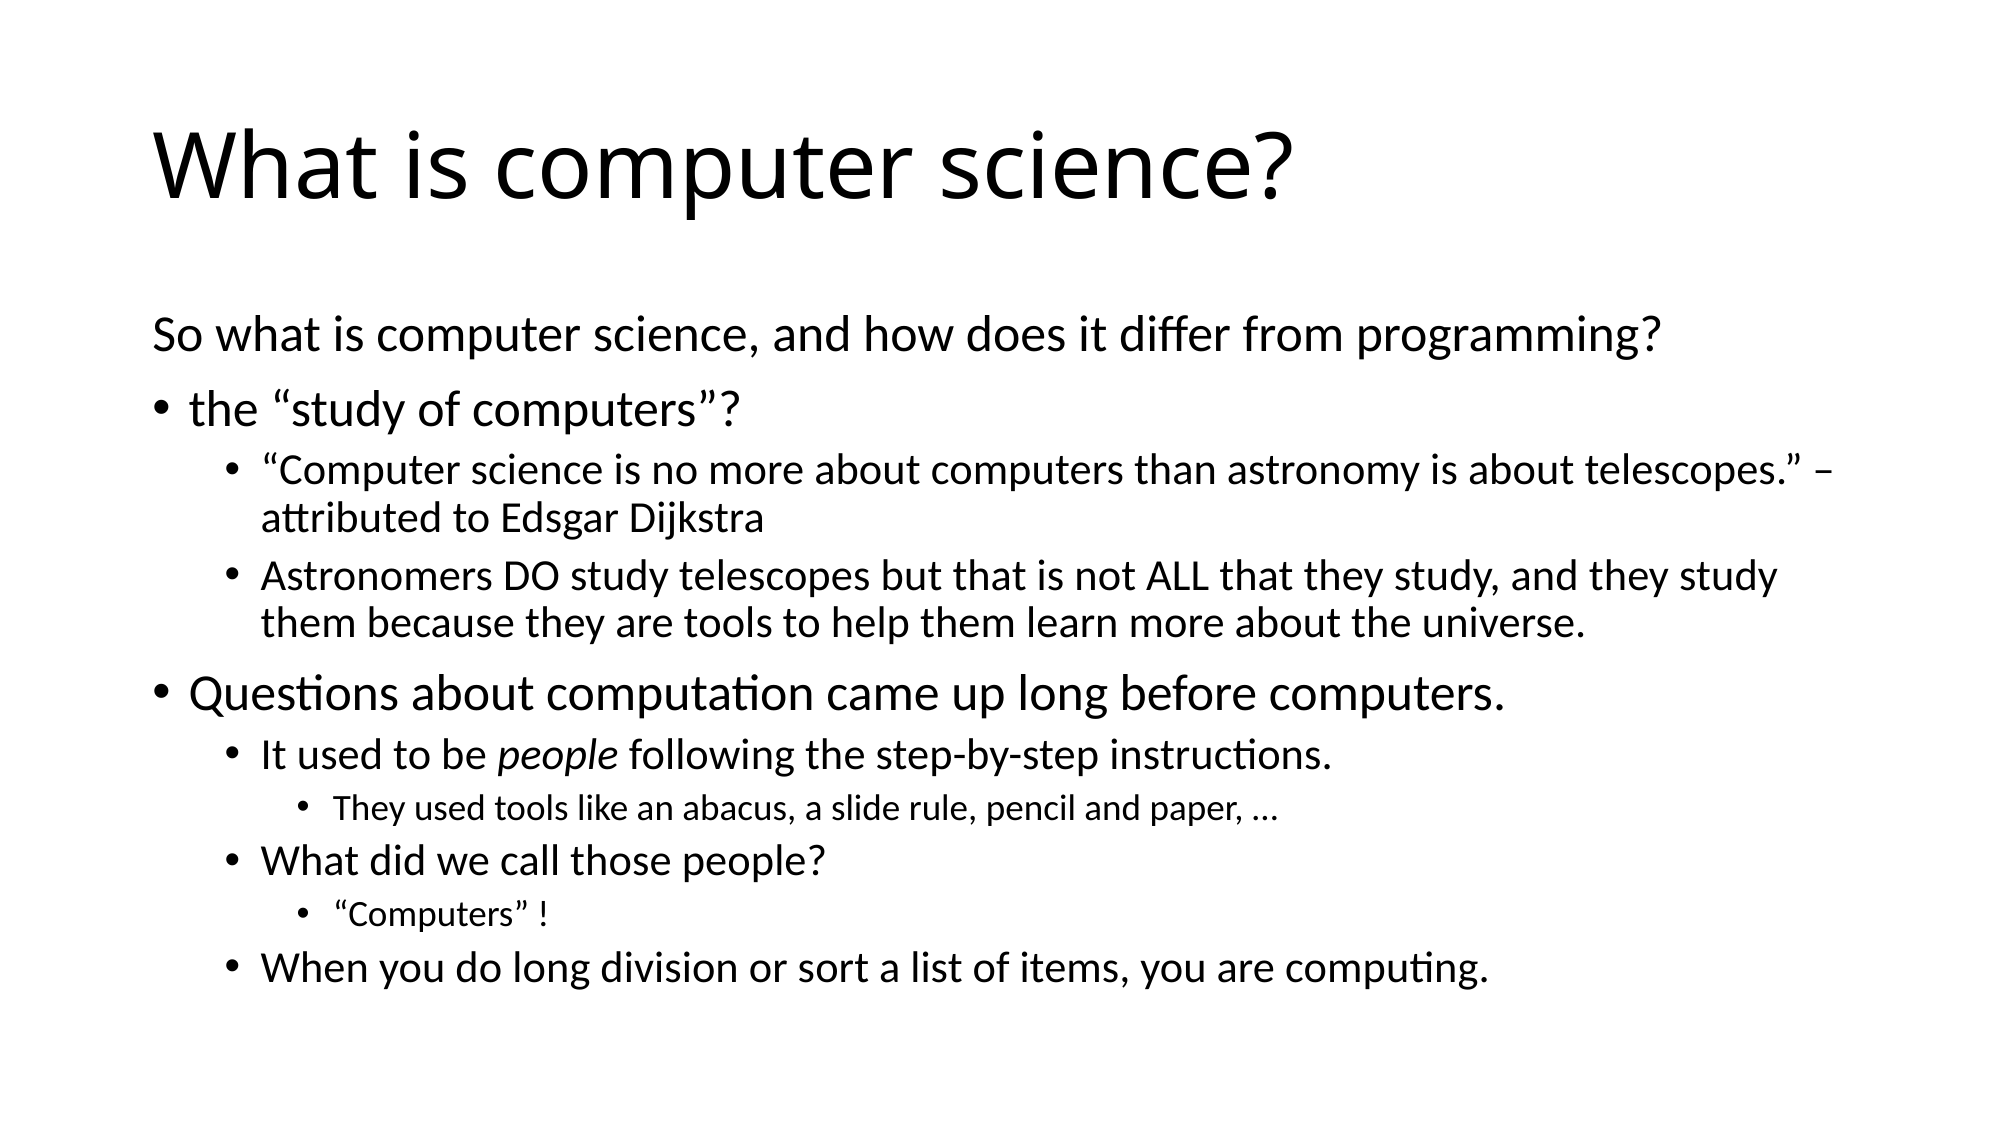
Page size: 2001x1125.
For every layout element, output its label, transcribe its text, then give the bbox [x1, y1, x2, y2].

list So what is computer science, and how does it differ from programming? the “study of computers”? “Computer science is no more about computers than astronomy is about telescopes.” – attributed to Edsgar Dijkstra Astronomers DO study telescopes but that is not ALL that they study, and they study them because they are tools to help them learn more about the universe. Questions about computation came up long before computers. It used to be people following the step-by-step instructions. They used tools like an abacus, a slide rule, pencil and paper, … What did we call those people? “Computers” ! When you do long division or sort a list of items, you are computing. [137, 299, 1863, 1014]
title What is computer science? [137, 59, 1863, 278]
